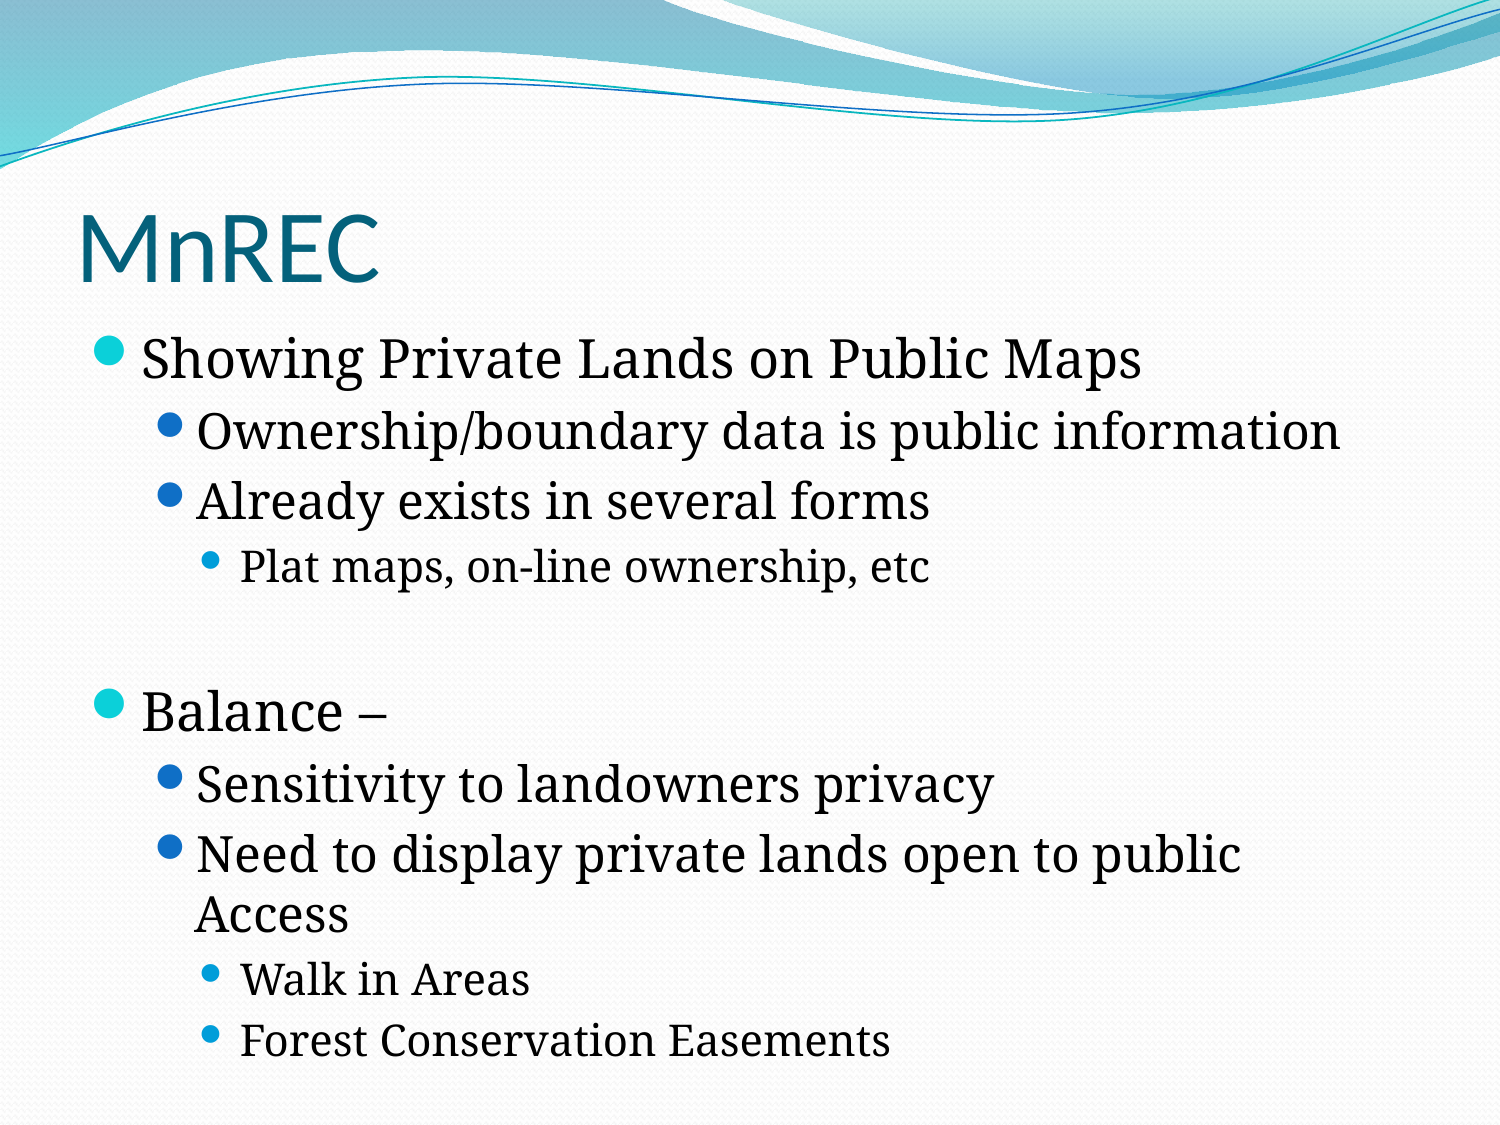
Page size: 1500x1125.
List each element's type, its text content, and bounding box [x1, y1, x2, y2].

title MnREC [75, 115, 1425, 303]
list Showing Private Lands on Public Maps Ownership/boundary data is public information Already exists in several forms Plat maps, on-line ownership, etc Balance – Sensitivity to landowners privacy Need to display private lands open to public Access Walk in Areas Forest Conservation Easements [75, 317, 1425, 1038]
